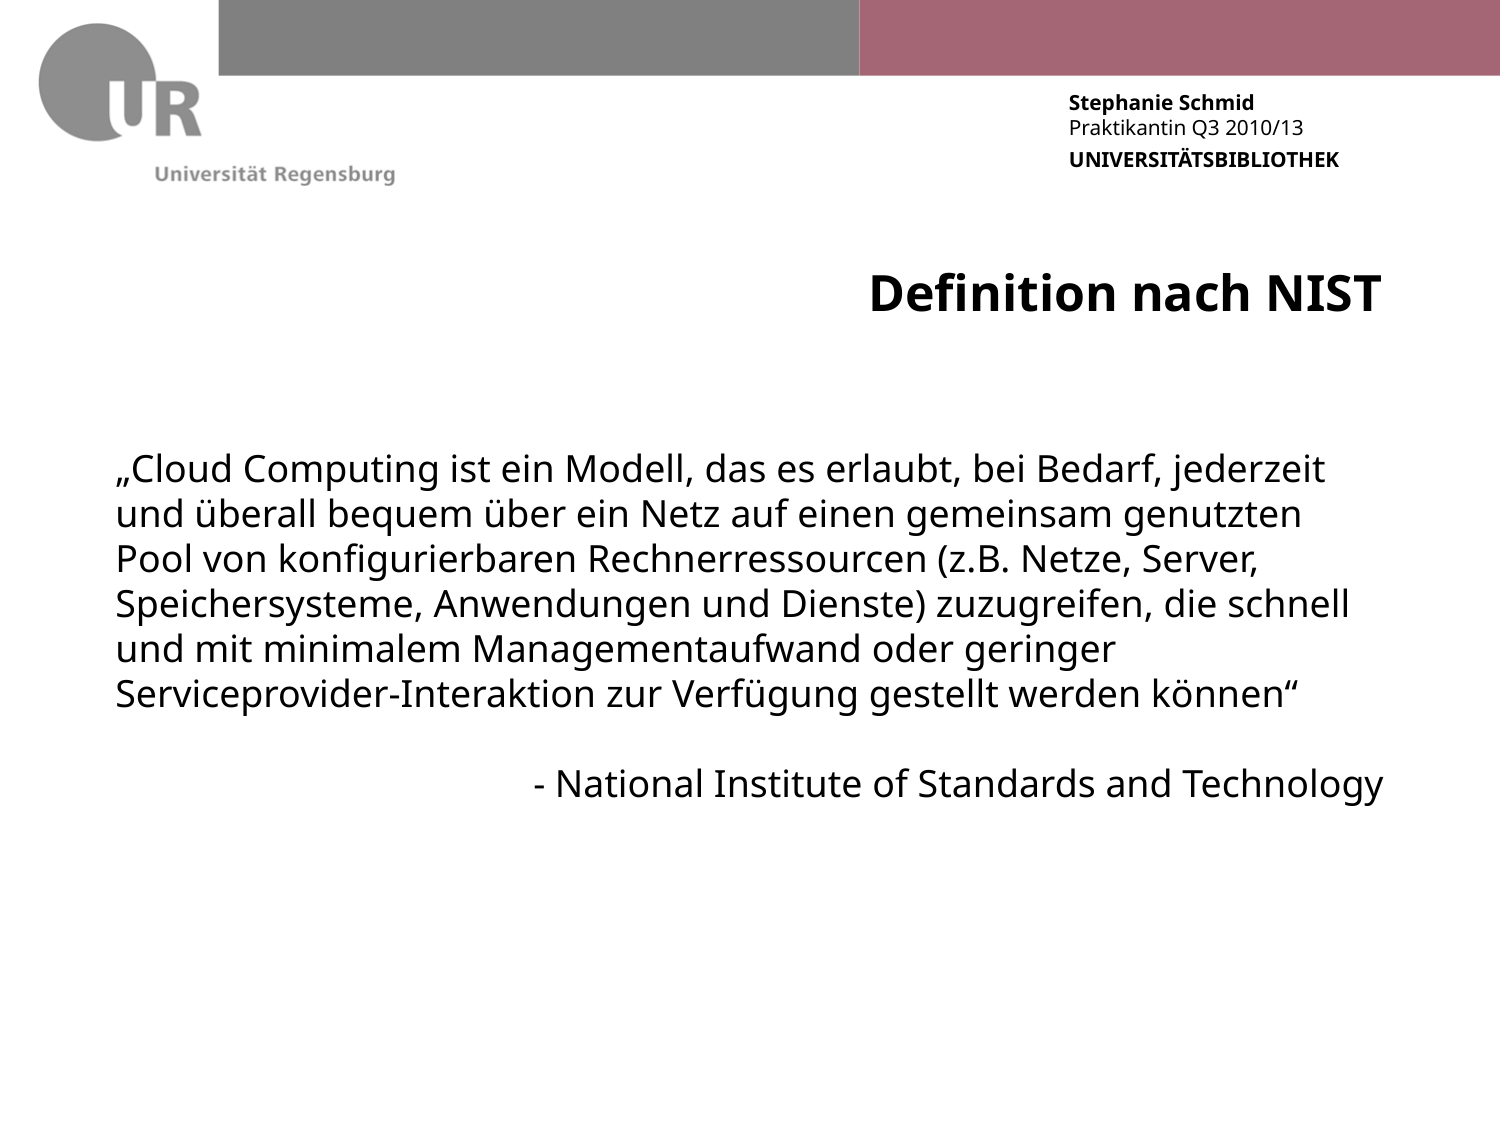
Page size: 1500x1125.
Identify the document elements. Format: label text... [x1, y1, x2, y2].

picture [17, 18, 419, 209]
title Definition nach NIST [218, 246, 1398, 361]
text_box „Cloud Computing ist ein Modell, das es erlaubt, bei Bedarf, jederzeit und überall bequem über ein Netz auf einen gemeinsam genutzten Pool von konfigurierbaren Rechnerressourcen (z.B. Netze, Server, Speichersysteme, Anwendungen und Dienste) zuzugreifen, die schnell und mit minimalem Managementaufwand oder geringer Serviceprovider-Interaktion zur Verfügung gestellt werden können“ - National Institute of Standards and Technology [100, 385, 1400, 858]
